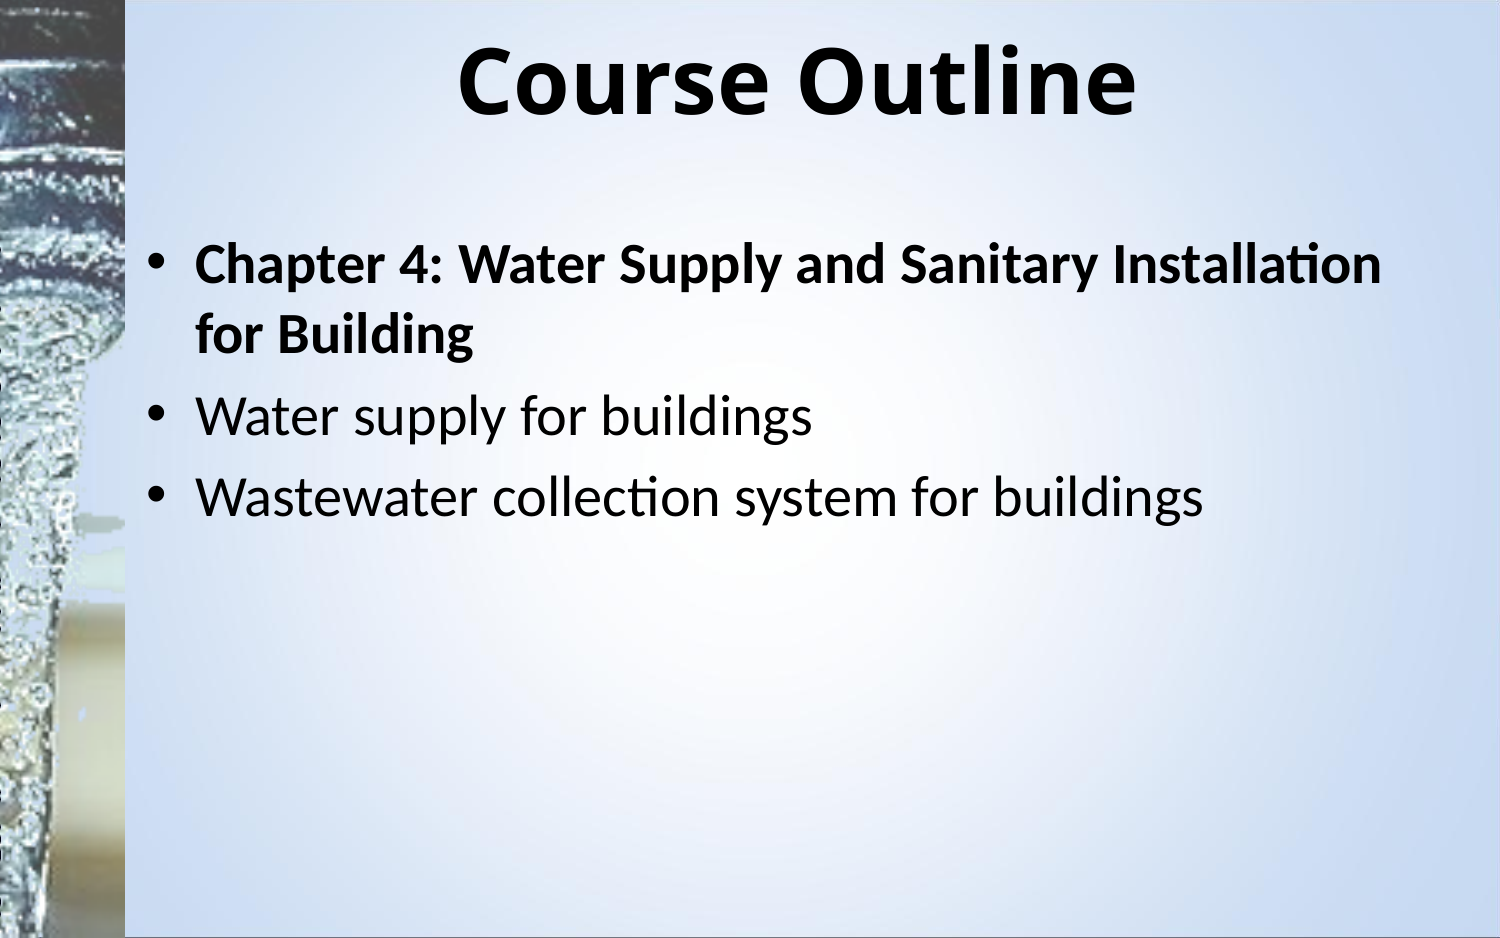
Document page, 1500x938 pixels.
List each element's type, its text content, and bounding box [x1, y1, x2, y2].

picture [125, 0, 1500, 938]
title Course Outline [122, 0, 1473, 157]
table_cell 63500 [0, 0, 125, 938]
list Chapter 4: Water Supply and Sanitary Installation for Building Water supply for buildings Wastewater collection system for buildings [133, 218, 1462, 886]
